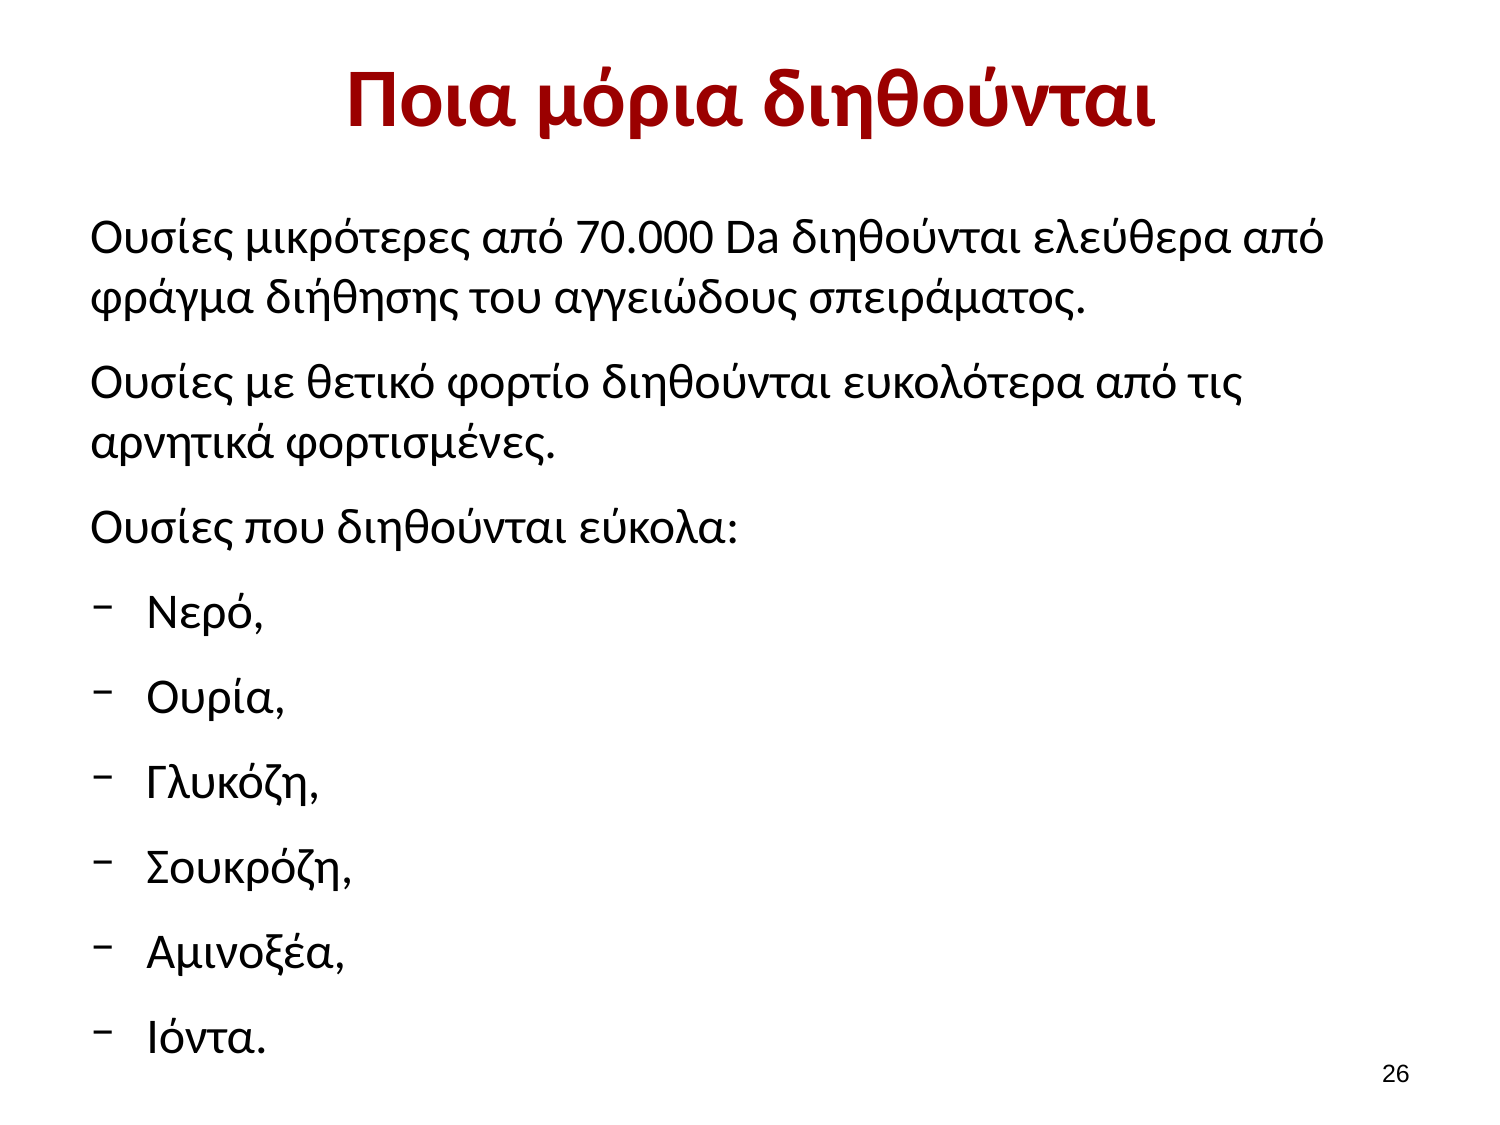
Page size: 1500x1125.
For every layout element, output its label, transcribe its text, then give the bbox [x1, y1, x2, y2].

title Ποια μόρια διηθούνται [76, 19, 1427, 169]
list Ουσίες μικρότερες από 70.000 Da διηθούνται ελεύθερα από φράγμα διήθησης του αγγειώδους σπειράματος. Ουσίες με θετικό φορτίο διηθούνται ευκολότερα από τις αρνητικά φορτισμένες. Ουσίες που διηθούνται εύκολα: Νερό, Ουρία, Γλυκόζη, Σουκρόζη, Αμινοξέα, Ιόντα. [75, 196, 1425, 1071]
slide_number 25 [1074, 1042, 1425, 1103]
